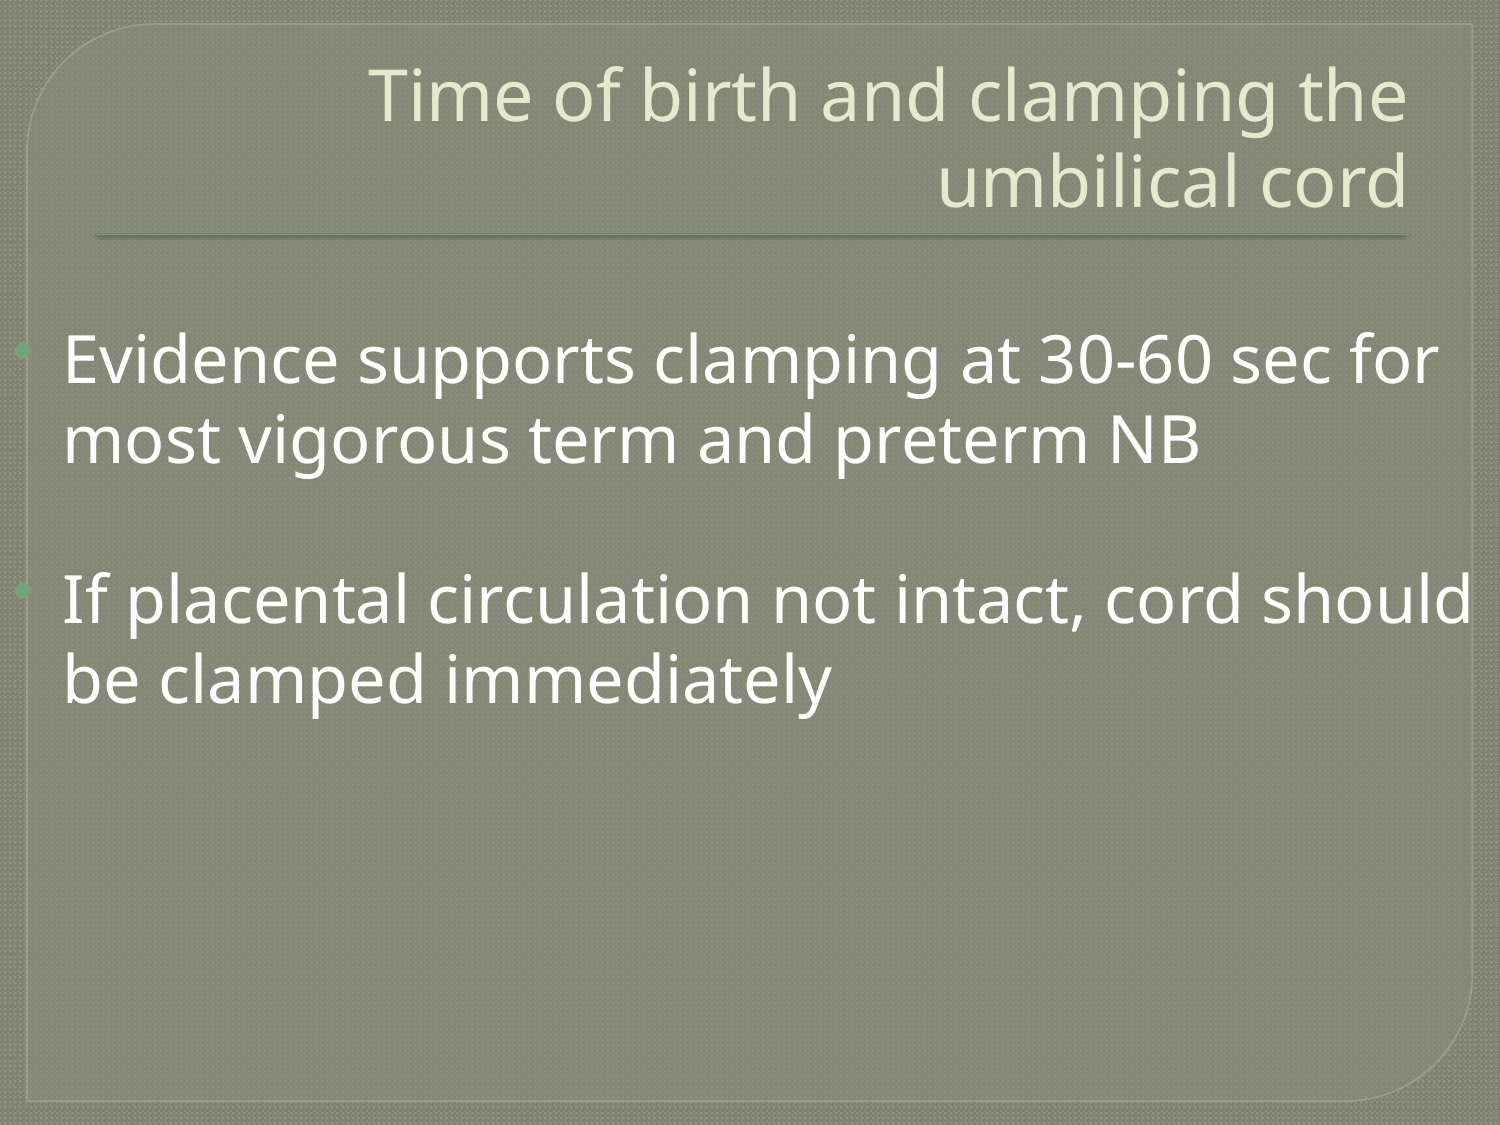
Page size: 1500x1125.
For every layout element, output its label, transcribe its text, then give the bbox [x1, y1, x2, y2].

list Evidence supports clamping at 30-60 sec for most vigorous term and preterm NB If placental circulation not intact, cord should be clamped immediately [0, 229, 1500, 1125]
title Time of birth and clamping the umbilical cord [75, 41, 1425, 229]
